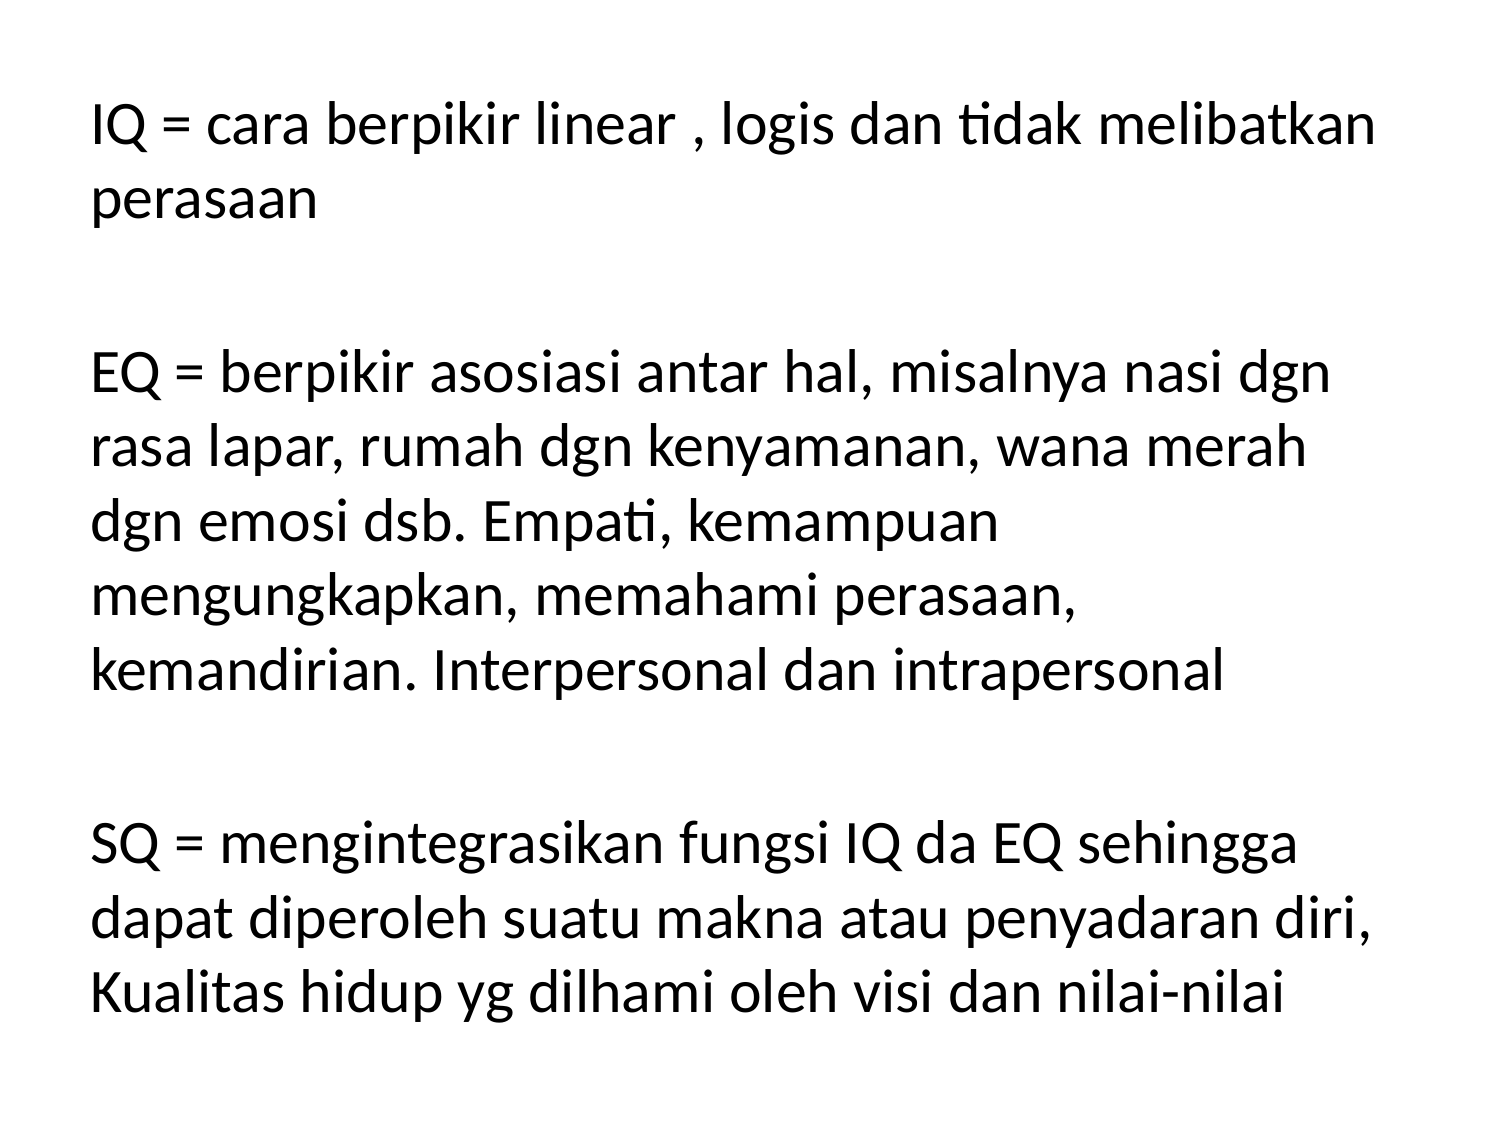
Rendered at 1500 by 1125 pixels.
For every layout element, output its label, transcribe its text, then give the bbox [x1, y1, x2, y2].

subtitle IQ = cara berpikir linear , logis dan tidak melibatkan perasaan EQ = berpikir asosiasi antar hal, misalnya nasi dgn rasa lapar, rumah dgn kenyamanan, wana merah dgn emosi dsb. Empati, kemampuan mengungkapkan, memahami perasaan, kemandirian. Interpersonal dan intrapersonal SQ = mengintegrasikan fungsi IQ da EQ sehingga dapat diperoleh suatu makna atau penyadaran diri, Kualitas hidup yg dilhami oleh visi dan nilai-nilai [75, 75, 1425, 1038]
